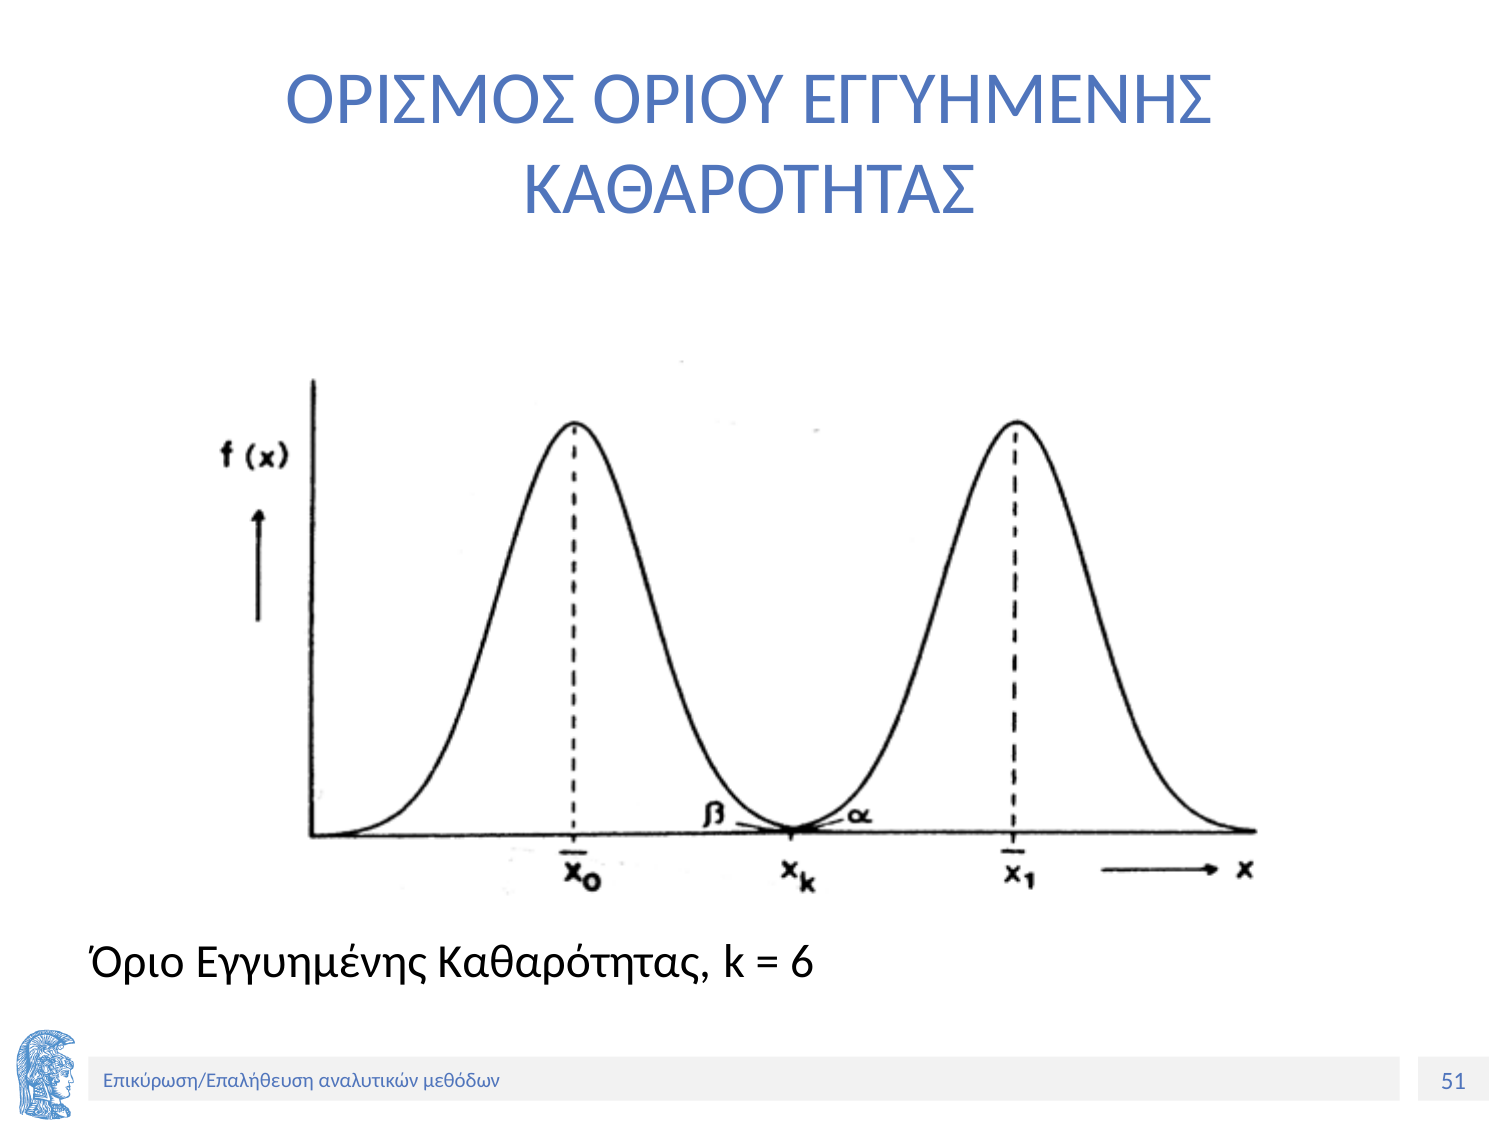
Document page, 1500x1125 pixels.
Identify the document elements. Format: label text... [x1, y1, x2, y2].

list Όριο Εγγυημένης Καθαρότητας, k = 6 [76, 255, 1427, 998]
picture [9, 1026, 81, 1120]
picture [212, 355, 1291, 898]
title ΟΡΙΣΜΟΣ ΟΡΙΟΥ ΕΓΓΥΗΜΕΝΗΣ ΚΑΘΑΡΟΤΗΤΑΣ [75, 45, 1425, 233]
